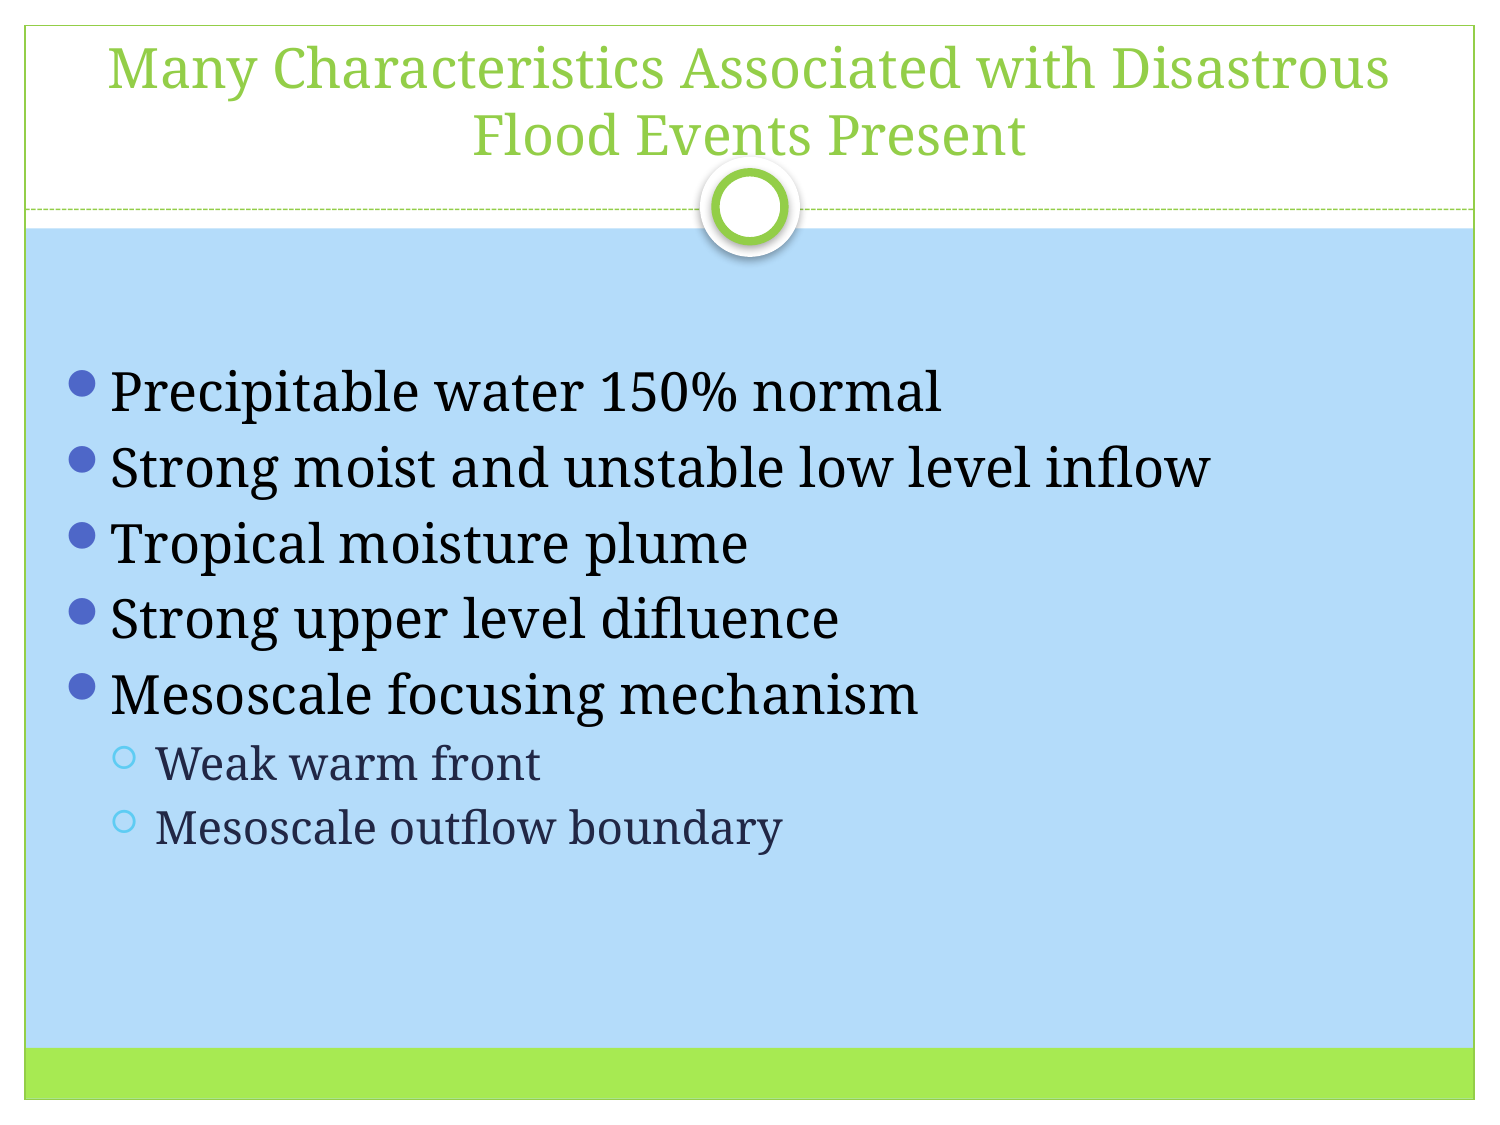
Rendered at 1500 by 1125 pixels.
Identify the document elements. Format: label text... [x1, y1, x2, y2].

title Many Characteristics Associated with Disastrous Flood Events Present [50, 24, 1450, 175]
list Precipitable water 150% normal Strong moist and unstable low level inflow Tropical moisture plume Strong upper level difluence Mesoscale focusing mechanism Weak warm front Mesoscale outflow boundary [50, 350, 1445, 925]
